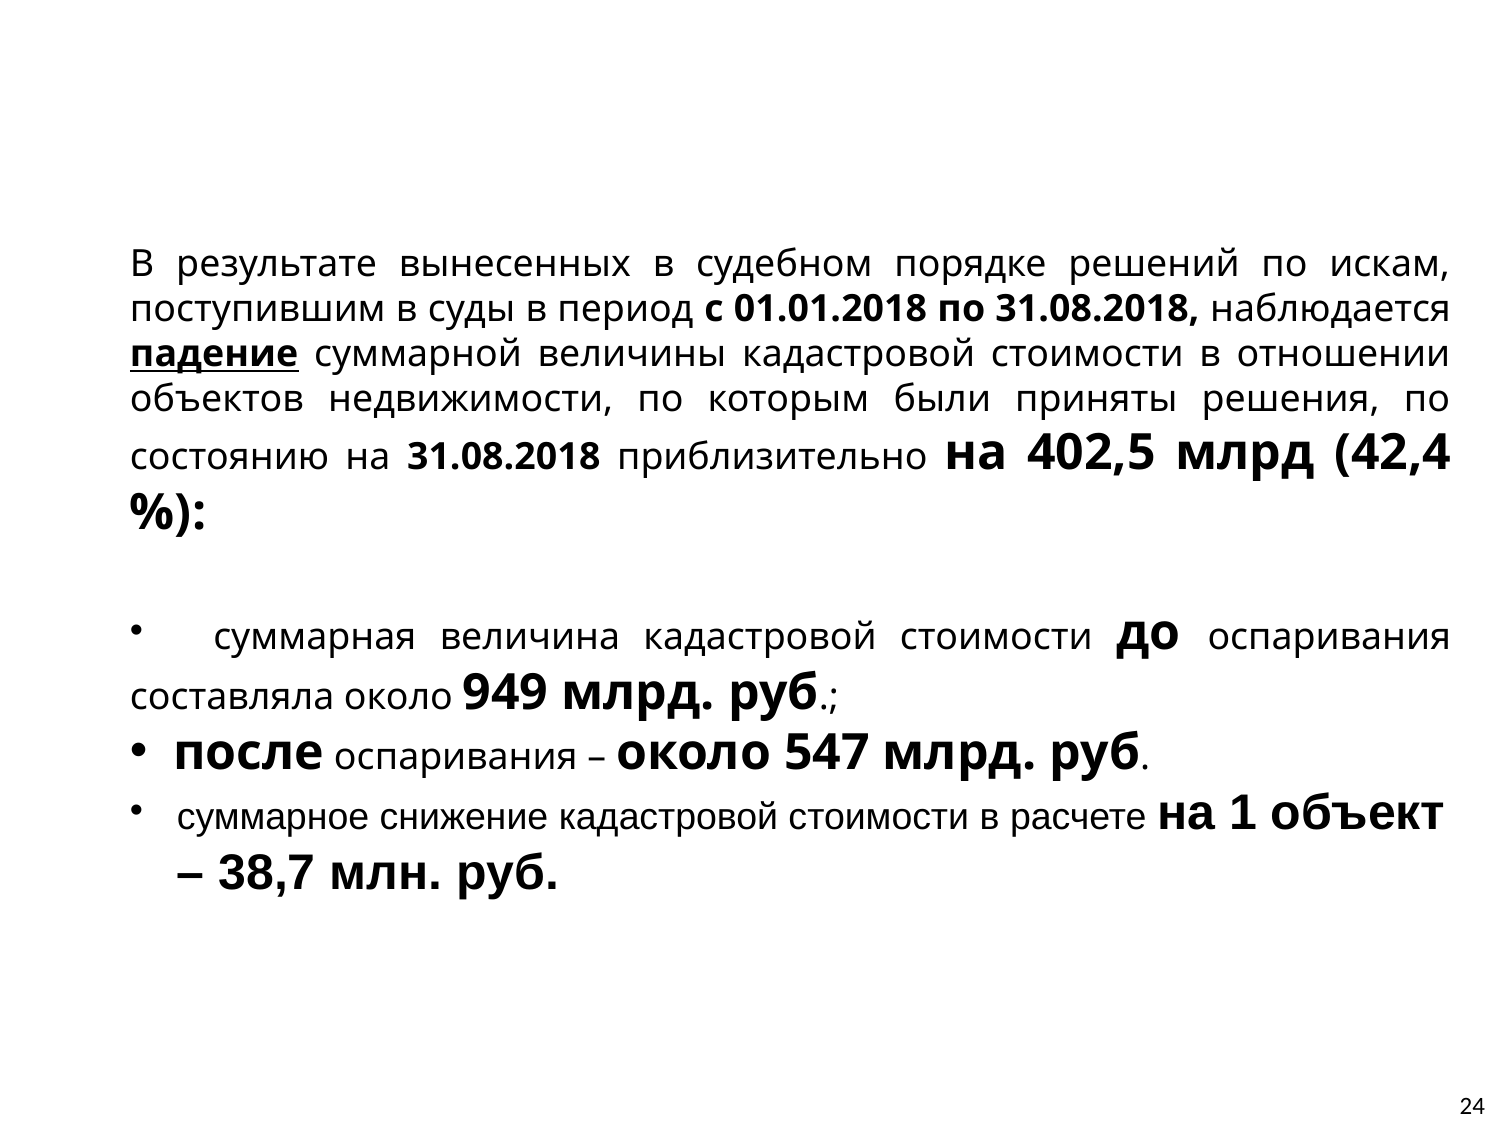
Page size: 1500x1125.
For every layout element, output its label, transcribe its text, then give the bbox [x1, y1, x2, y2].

text_box В результате вынесенных в судебном порядке решений по искам, поступившим в суды в период с 01.01.2018 по 31.08.2018, наблюдается падение суммарной величины кадастровой стоимости в отношении объектов недвижимости, по которым были приняты решения, по состоянию на 31.08.2018 приблизительно на 402,5 млрд (42,4 %): суммарная величина кадастровой стоимости до оспаривания составляла около 949 млрд. руб.; после оспаривания – около 547 млрд. руб. суммарное снижение кадастровой стоимости в расчете на 1 объект – 38,7 млн. руб. [115, 231, 1466, 952]
slide_number 24 [1413, 1083, 1500, 1125]
